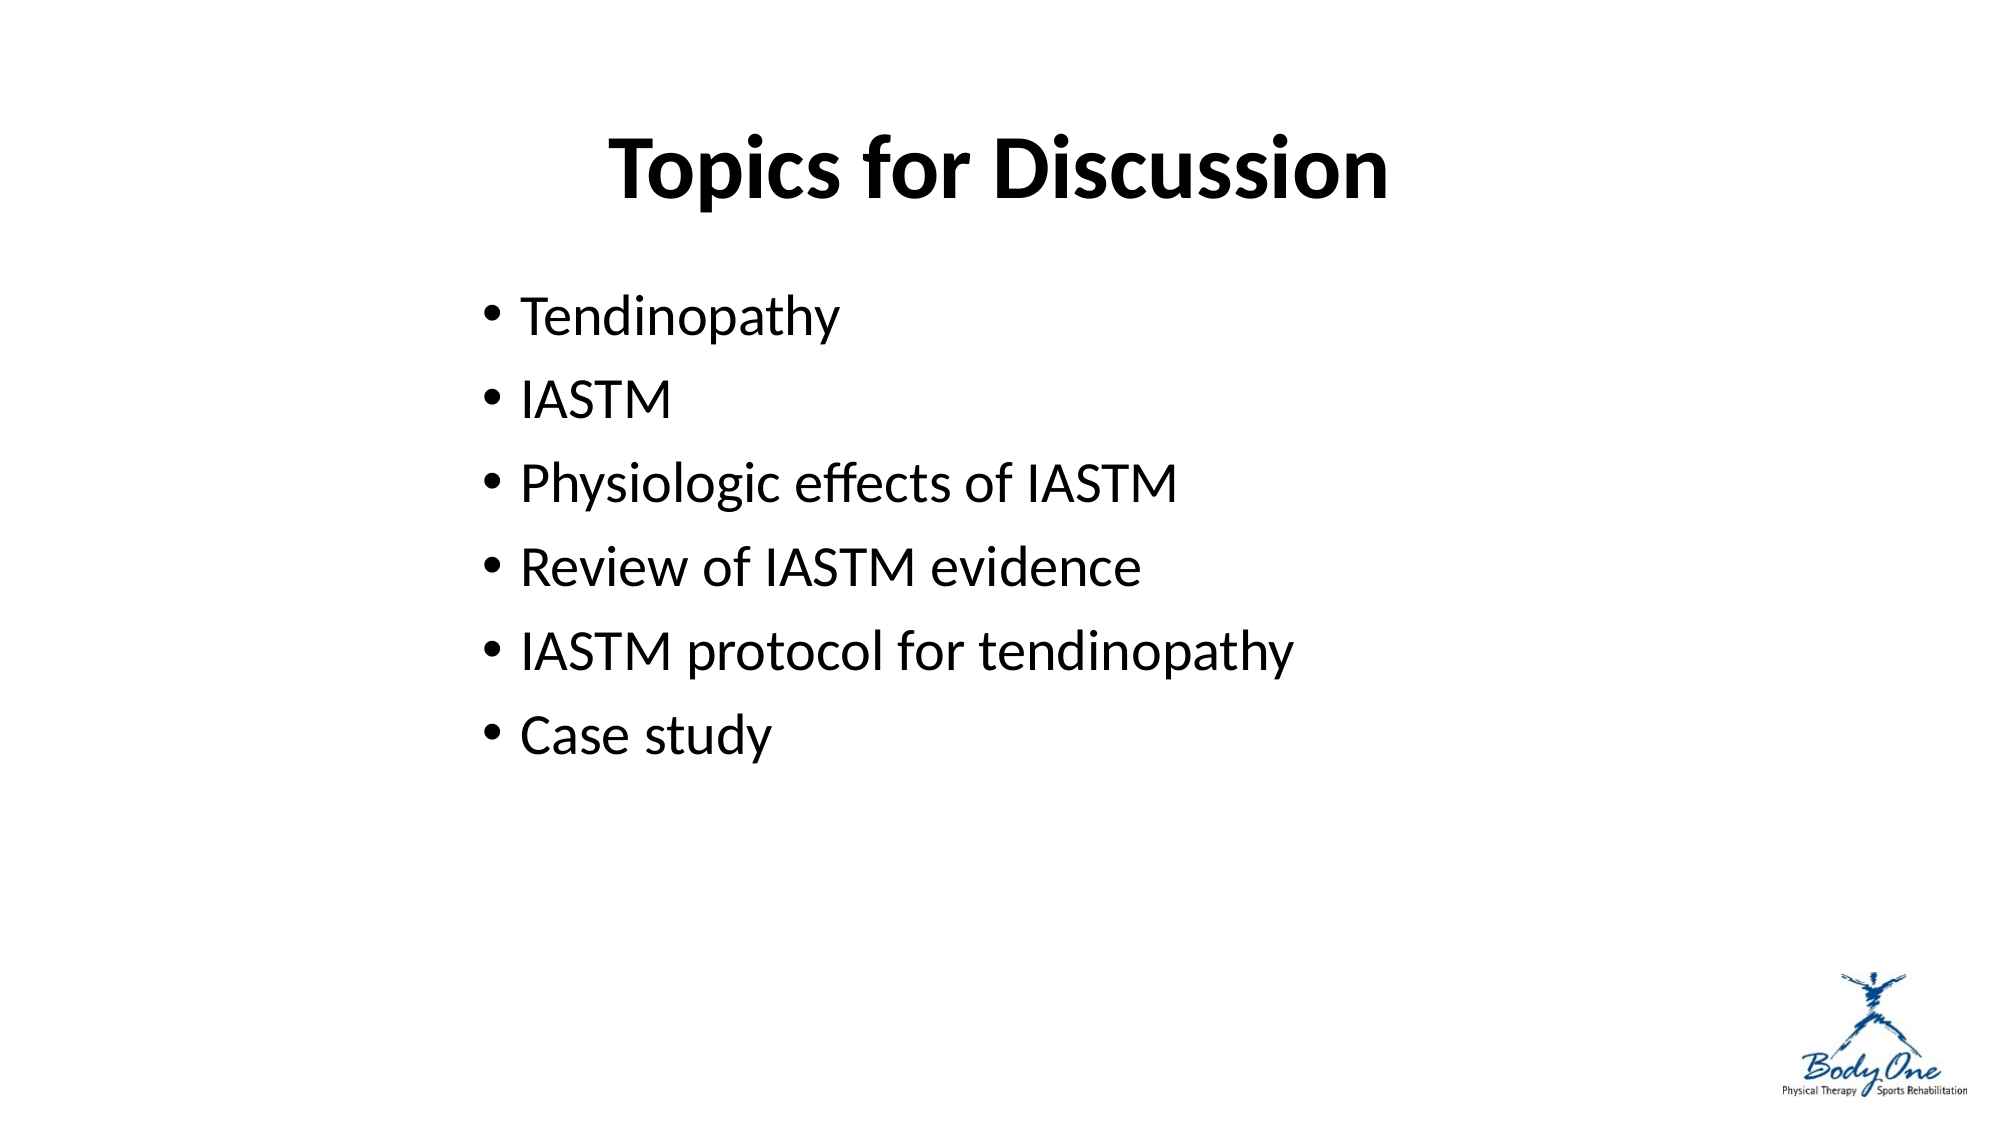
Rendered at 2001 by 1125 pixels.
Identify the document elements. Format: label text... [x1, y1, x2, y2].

picture [1783, 972, 1967, 1097]
list Tendinopathy IASTM Physiologic effects of IASTM Review of IASTM evidence IASTM protocol for tendinopathy Case study [467, 277, 1533, 992]
title Topics for Discussion [137, 59, 1863, 278]
